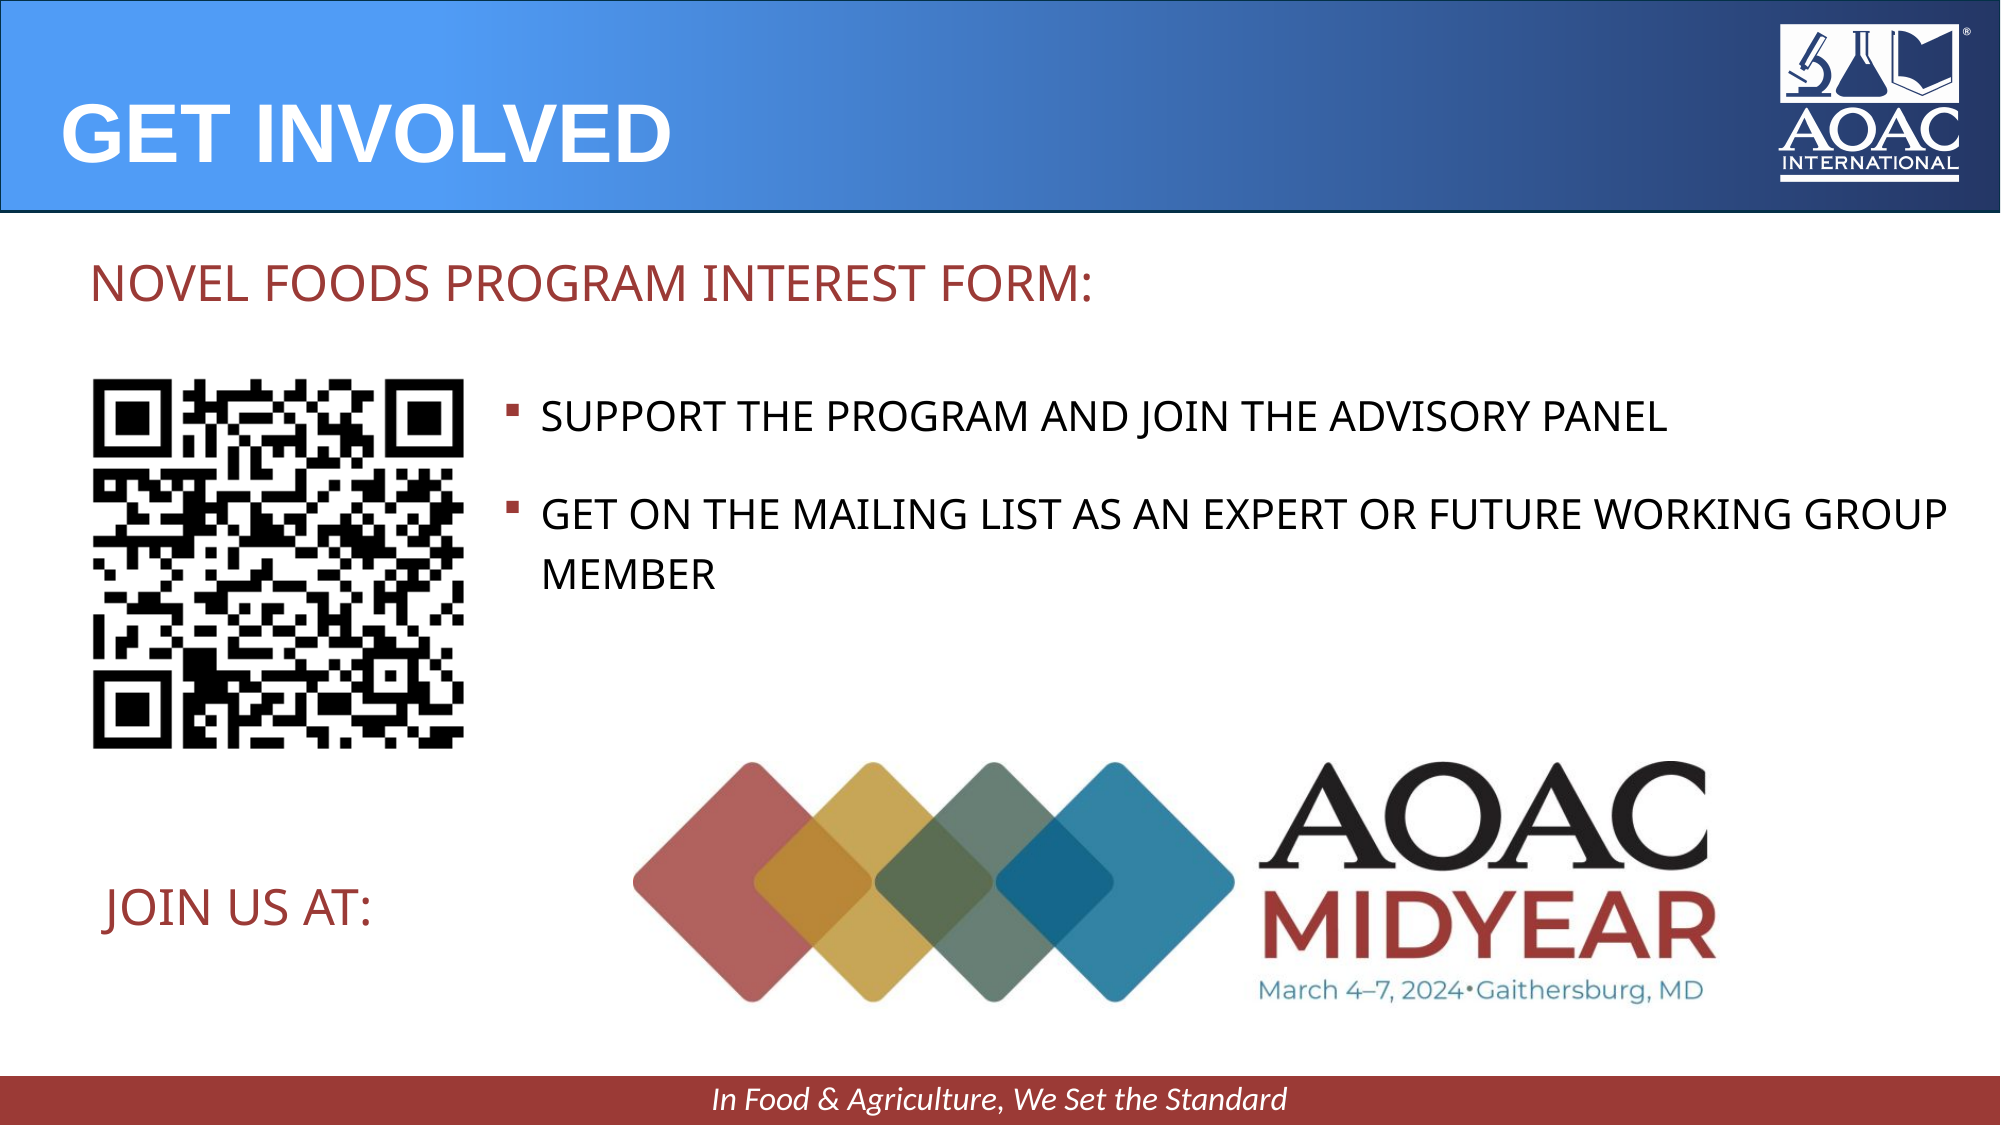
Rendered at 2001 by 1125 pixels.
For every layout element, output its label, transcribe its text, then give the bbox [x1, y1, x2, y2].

text_box NOVEL FOODS PROGRAM INTEREST FORM: [75, 240, 1876, 320]
picture [39, 324, 520, 805]
picture [1774, 20, 1972, 189]
text_box JOIN US AT: [90, 863, 633, 943]
text_box SUPPORT THE PROGRAM AND JOIN THE ADVISORY PANEL GET ON THE MAILING LIST AS AN EXPERT OR FUTURE WORKING GROUP MEMBER [520, 372, 1978, 606]
picture [633, 761, 1720, 1009]
text_box GET INVOLVED [44, 29, 1705, 229]
